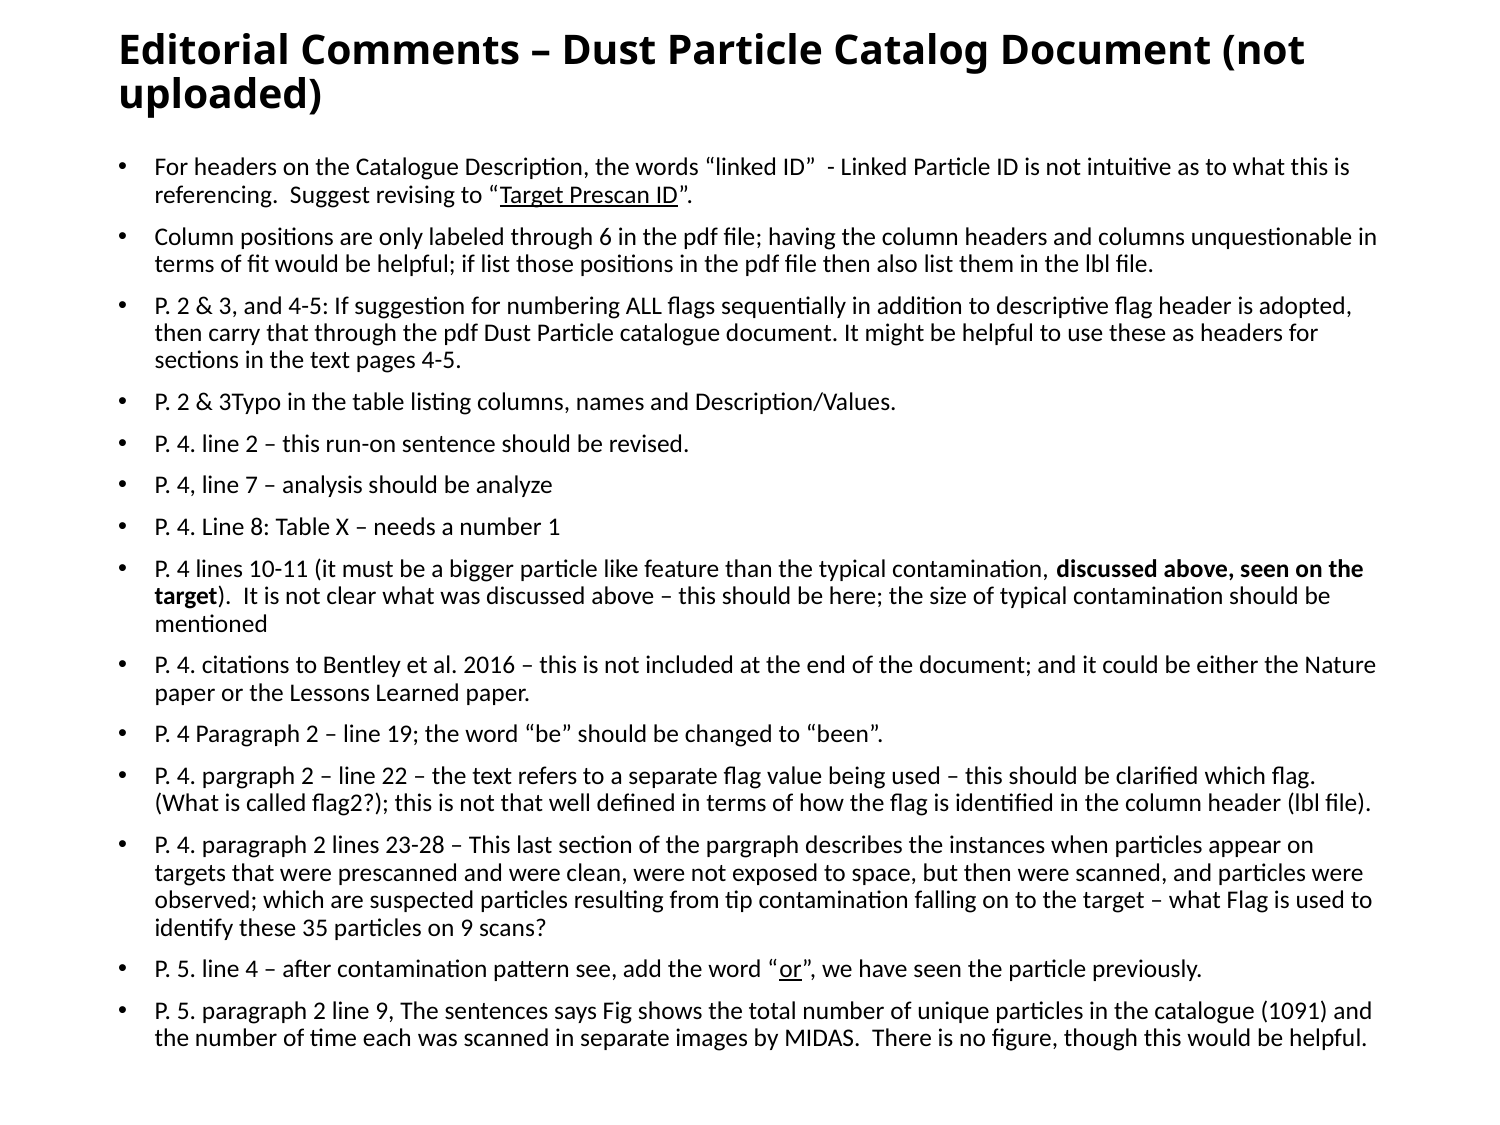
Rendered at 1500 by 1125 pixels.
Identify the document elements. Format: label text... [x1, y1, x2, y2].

list For headers on the Catalogue Description, the words “linked ID” - Linked Particle ID is not intuitive as to what this is referencing. Suggest revising to “Target Prescan ID”. Column positions are only labeled through 6 in the pdf file; having the column headers and columns unquestionable in terms of fit would be helpful; if list those positions in the pdf file then also list them in the lbl file. P. 2 & 3, and 4-5: If suggestion for numbering ALL flags sequentially in addition to descriptive flag header is adopted, then carry that through the pdf Dust Particle catalogue document. It might be helpful to use these as headers for sections in the text pages 4-5. P. 2 & 3Typo in the table listing columns, names and Description/Values. P. 4. line 2 – this run-on sentence should be revised. P. 4, line 7 – analysis should be analyze P. 4. Line 8: Table X – needs a number 1 P. 4 lines 10-11 (it must be a bigger particle like feature than the typical contamination, discussed above, seen on the target). It is not clear what was discussed above – this should be here; the size of typical contamination should be mentioned P. 4. citations to Bentley et al. 2016 – this is not included at the end of the document; and it could be either the Nature paper or the Lessons Learned paper. P. 4 Paragraph 2 – line 19; the word “be” should be changed to “been”. P. 4. pargraph 2 – line 22 – the text refers to a separate flag value being used – this should be clarified which flag. (What is called flag2?); this is not that well defined in terms of how the flag is identified in the column header (lbl file). P. 4. paragraph 2 lines 23-28 – This last section of the pargraph describes the instances when particles appear on targets that were prescanned and were clean, were not exposed to space, but then were scanned, and particles were observed; which are suspected particles resulting from tip contamination falling on to the target – what Flag is used to identify these 35 particles on 9 scans? P. 5. line 4 – after contamination pattern see, add the word “or”, we have seen the particle previously. P. 5. paragraph 2 line 9, The sentences says Fig shows the total number of unique particles in the catalogue (1091) and the number of time each was scanned in separate images by MIDAS. There is no figure, though this would be helpful. [103, 146, 1397, 1095]
title Editorial Comments – Dust Particle Catalog Document (not uploaded) [103, 21, 1397, 126]
